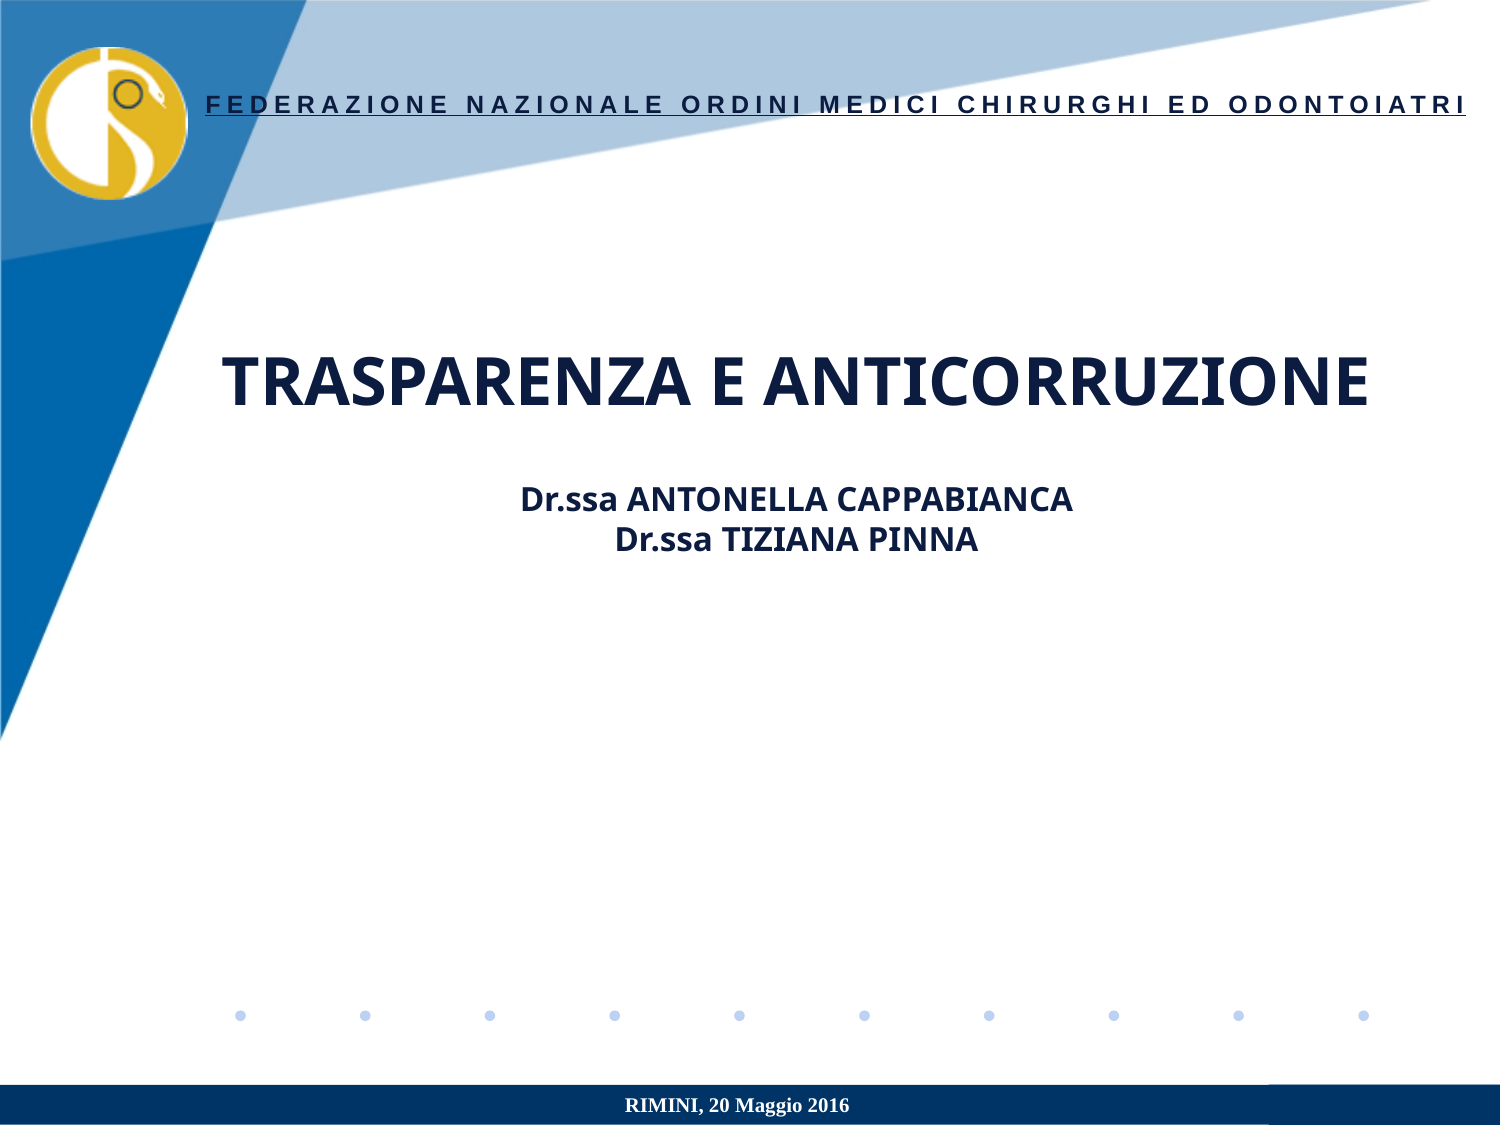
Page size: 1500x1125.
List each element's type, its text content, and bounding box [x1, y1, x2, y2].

picture [0, 0, 1500, 842]
text_box [1268, 1084, 1500, 1125]
text_box TRASPARENZA E ANTICORRUZIONE Dr.ssa ANTONELLA CAPPABIANCA Dr.ssa TIZIANA PINNA [170, 331, 1424, 666]
text_box FEDERAZIONE NAZIONALE ORDINI MEDICI CHIRURGHI ED ODONTOIATRI [190, 81, 1500, 126]
text_box RIMINI, 20 Maggio 2016 [601, 1084, 874, 1125]
